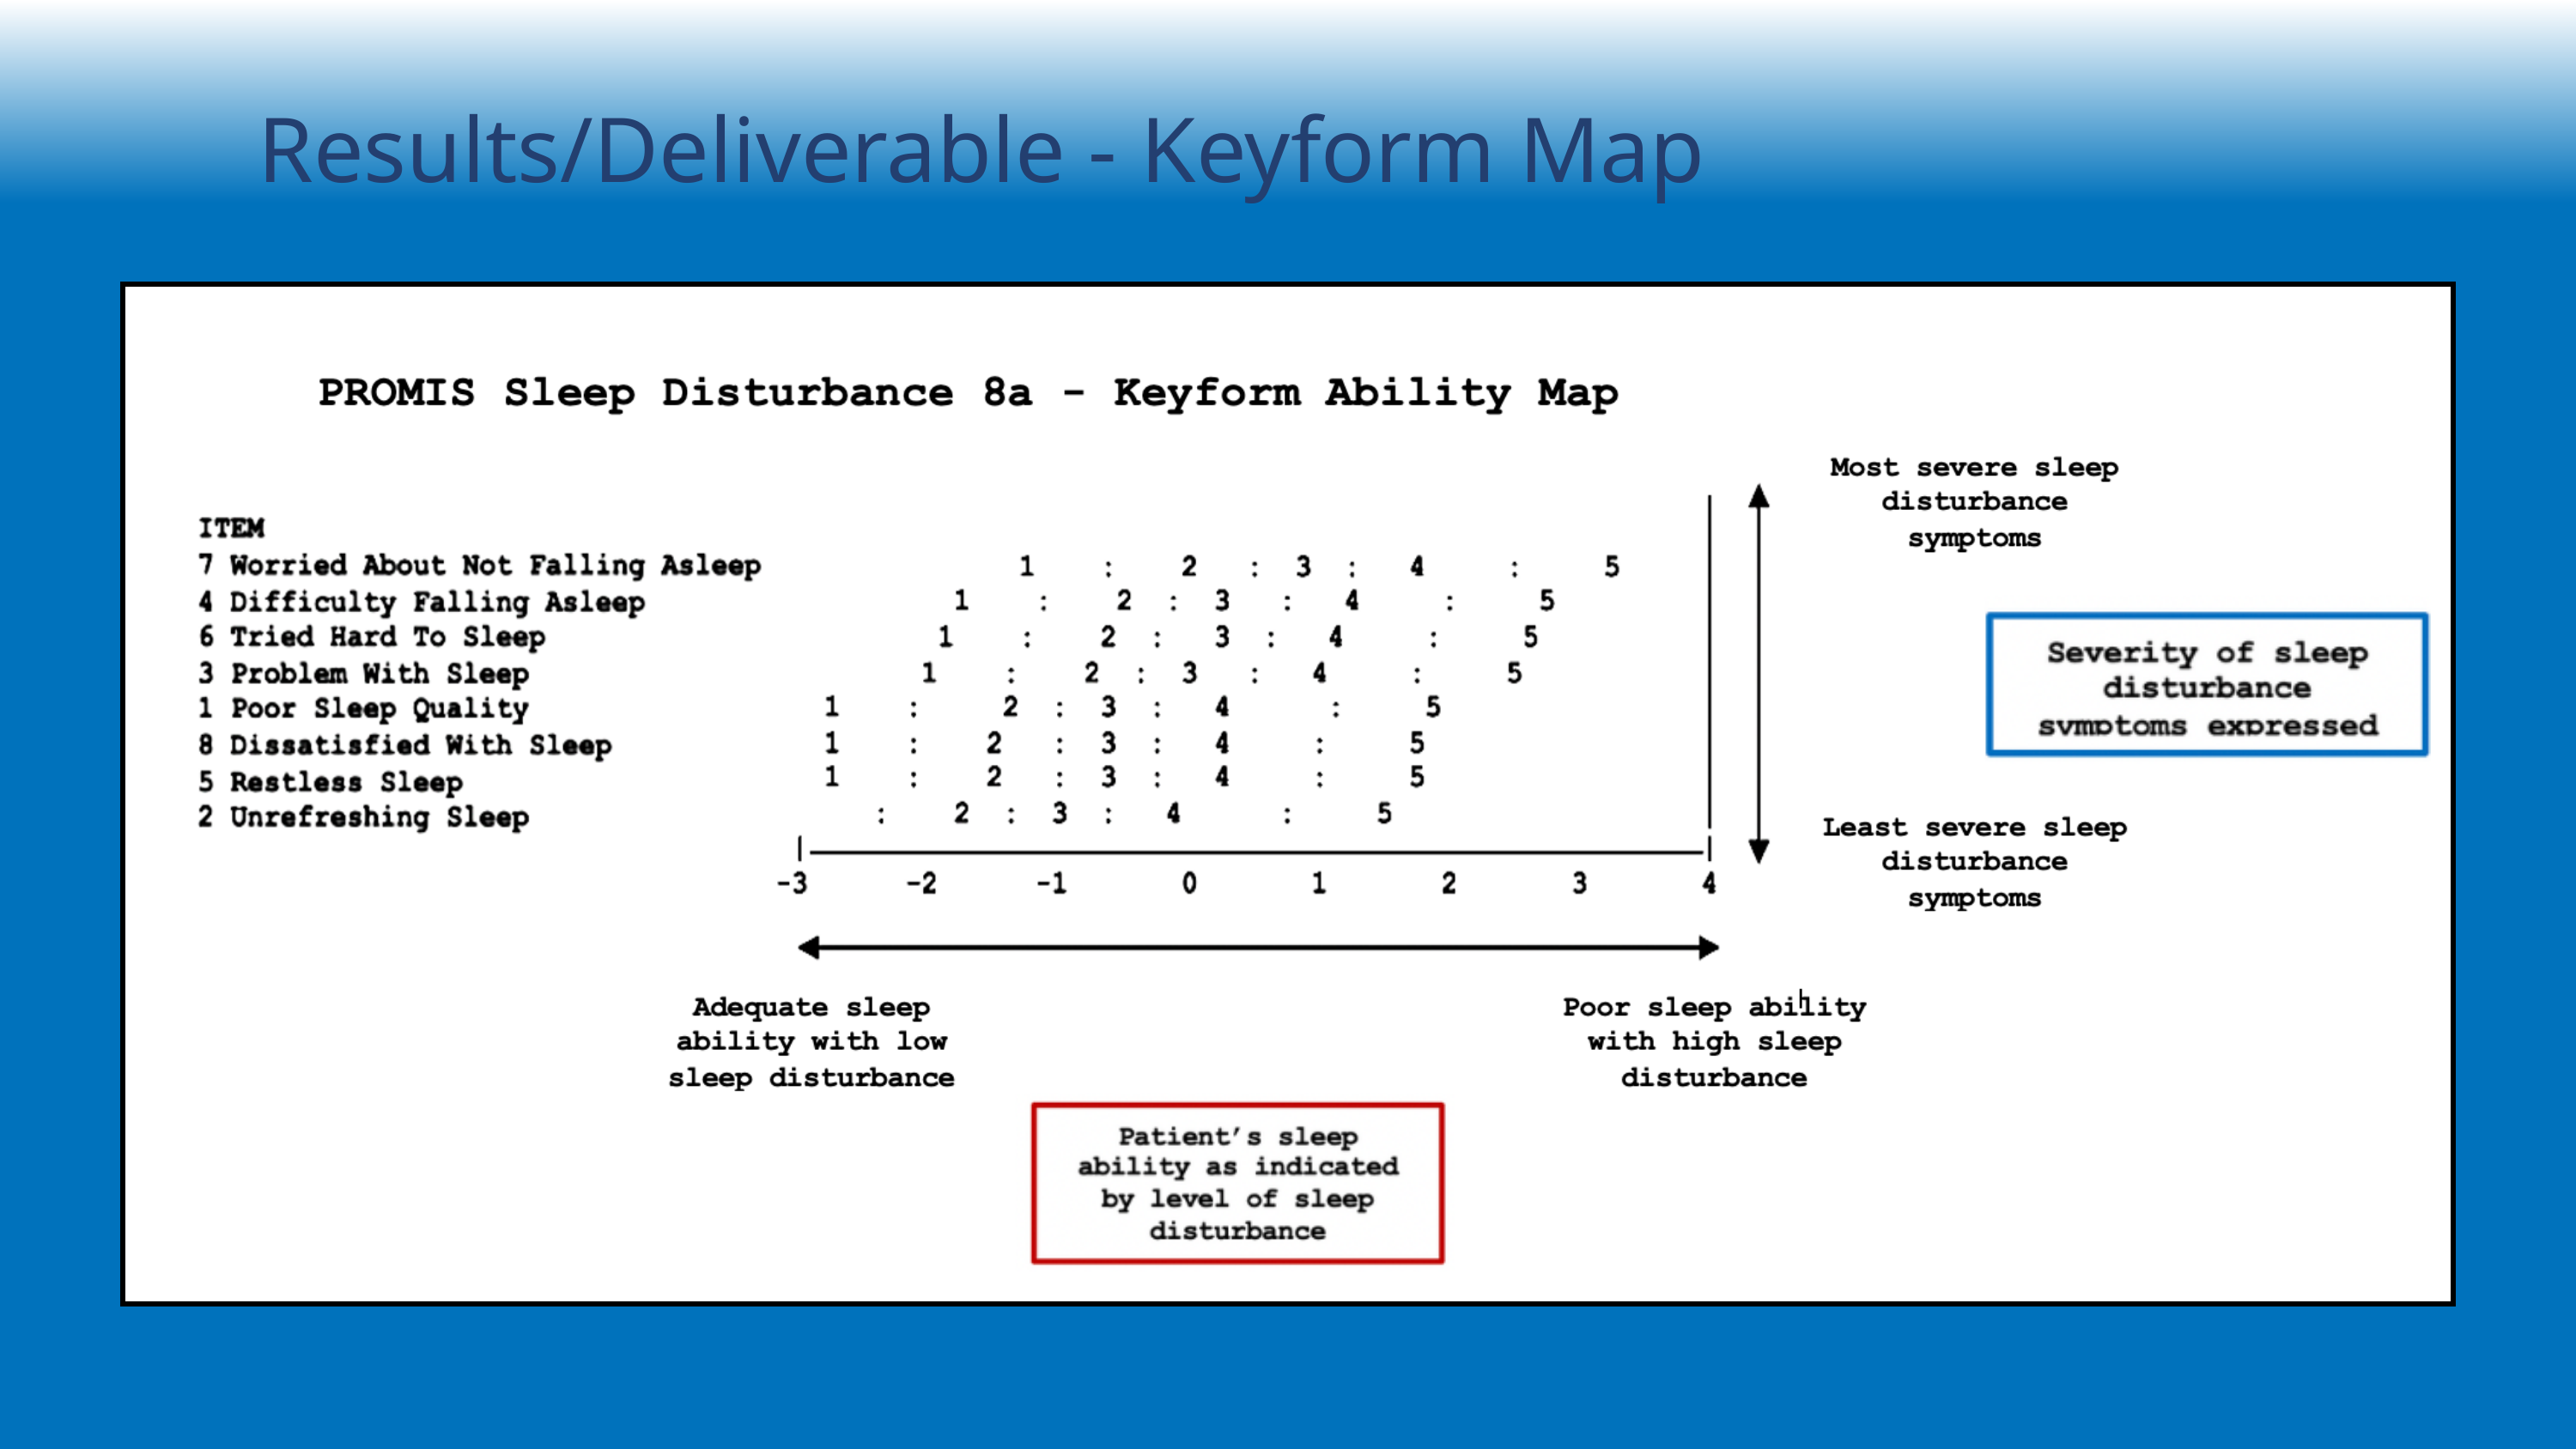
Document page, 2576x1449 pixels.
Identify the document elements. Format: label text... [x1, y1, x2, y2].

text_box Results/Deliverable - Keyform Map [119, 75, 1844, 201]
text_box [122, 283, 2454, 1304]
